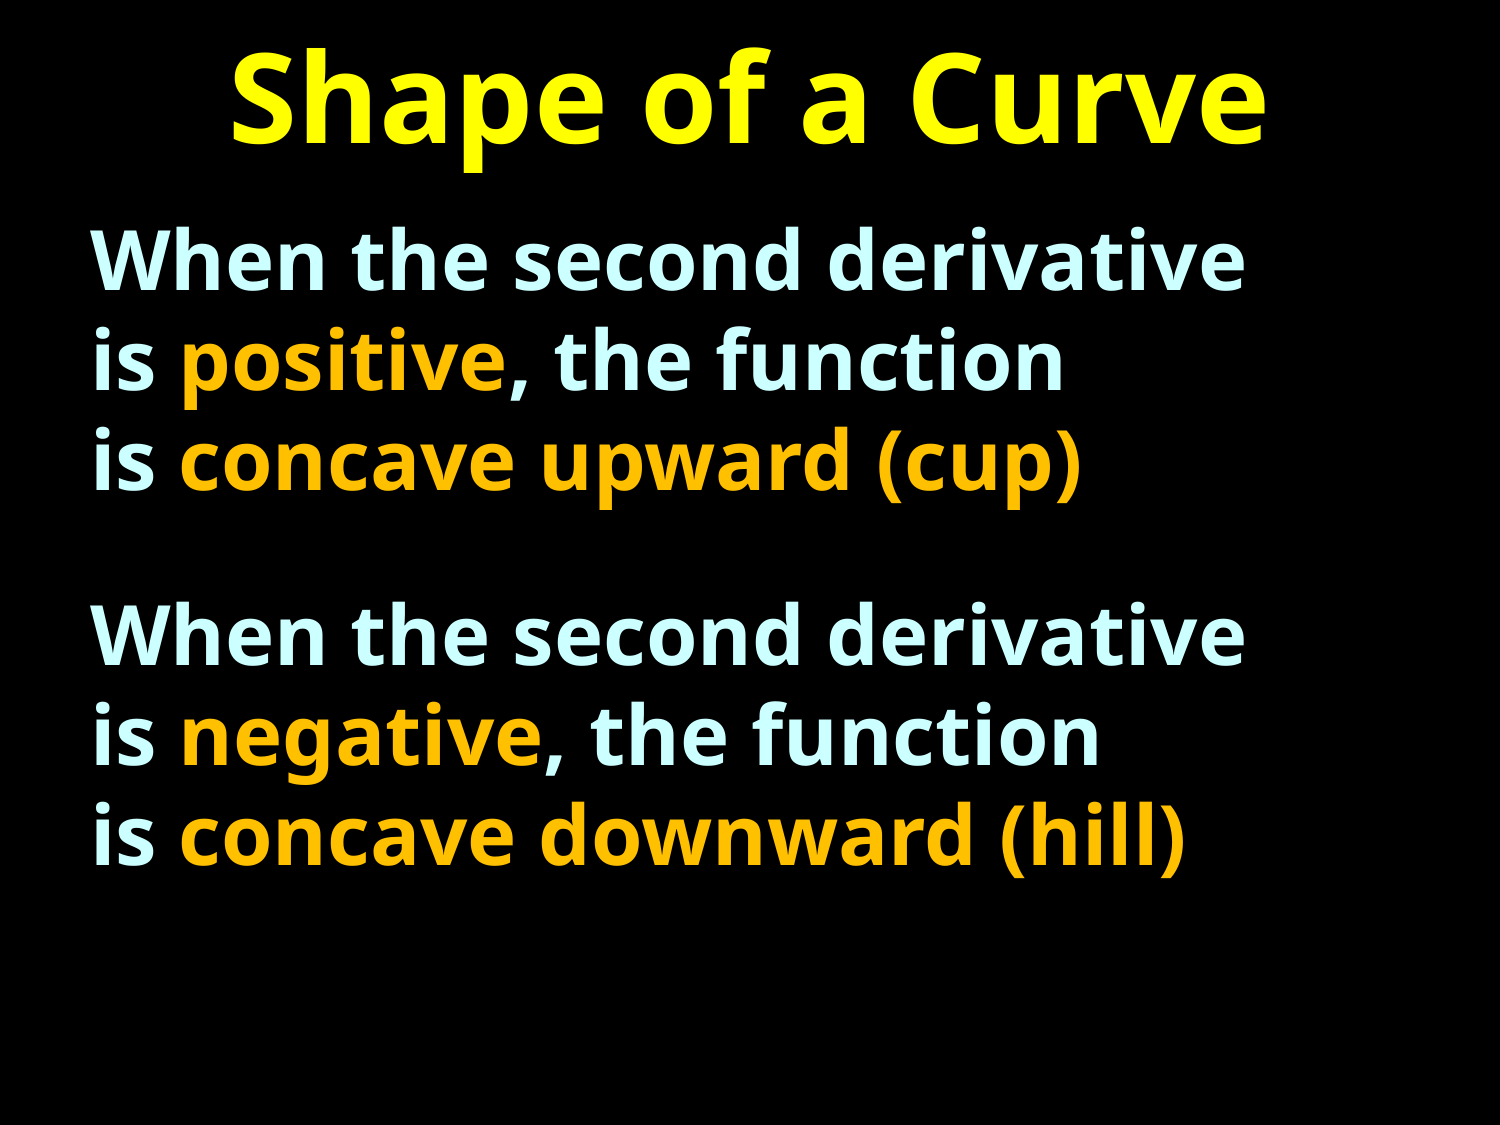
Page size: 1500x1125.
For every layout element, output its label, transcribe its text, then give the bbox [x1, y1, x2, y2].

list When the second derivative is positive, the function is concave upward (cup) When the second derivative is negative, the function is concave downward (hill) [75, 200, 1425, 1125]
title Shape of a Curve [0, 0, 1500, 188]
